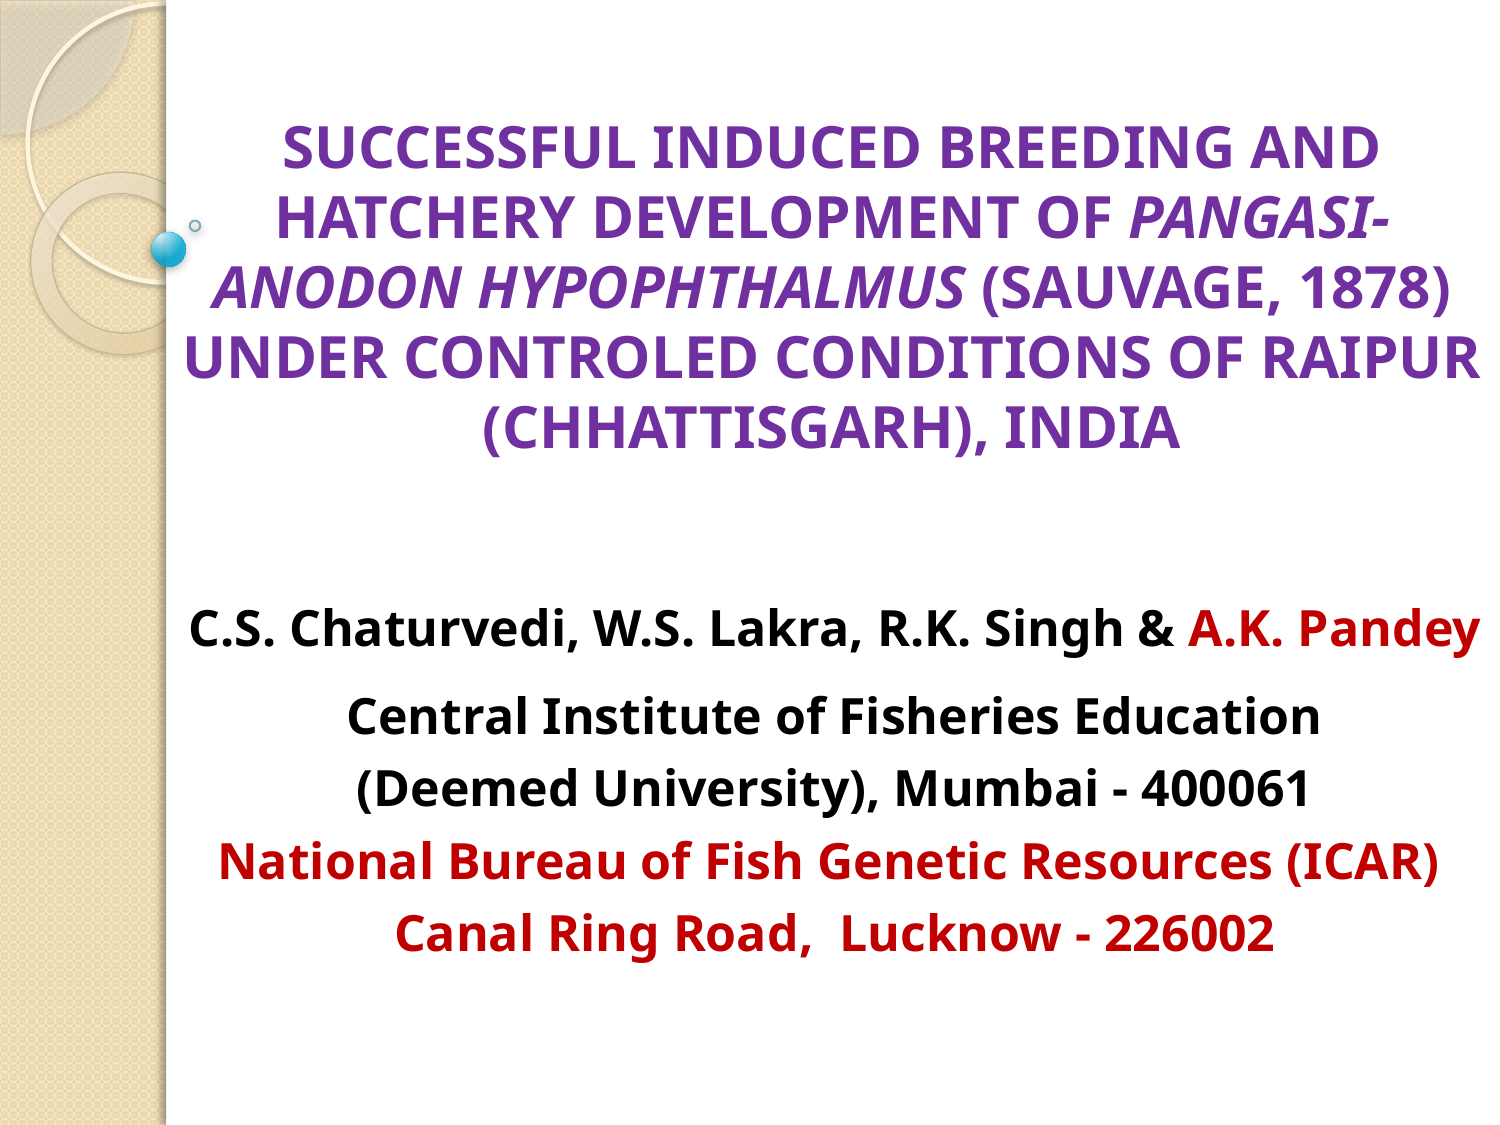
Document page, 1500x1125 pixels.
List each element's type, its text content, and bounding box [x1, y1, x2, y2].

subtitle C.S. Chaturvedi, W.S. Lakra, R.K. Singh & A.K. Pandey Central Institute of Fisheries Education (Deemed University), Mumbai - 400061 National Bureau of Fish Genetic Resources (ICAR) Canal Ring Road, Lucknow - 226002 [147, 554, 1500, 1012]
title SUCCESSFUL INDUCED BREEDING AND HATCHERY DEVELOPMENT OF pangasi-anodon hypophthalmus (Sauvage, 1878) UNDER CONTROLed CONDITIONs OF RAIPUR (CHHATTISGARH), IndIA [158, 42, 1500, 468]
